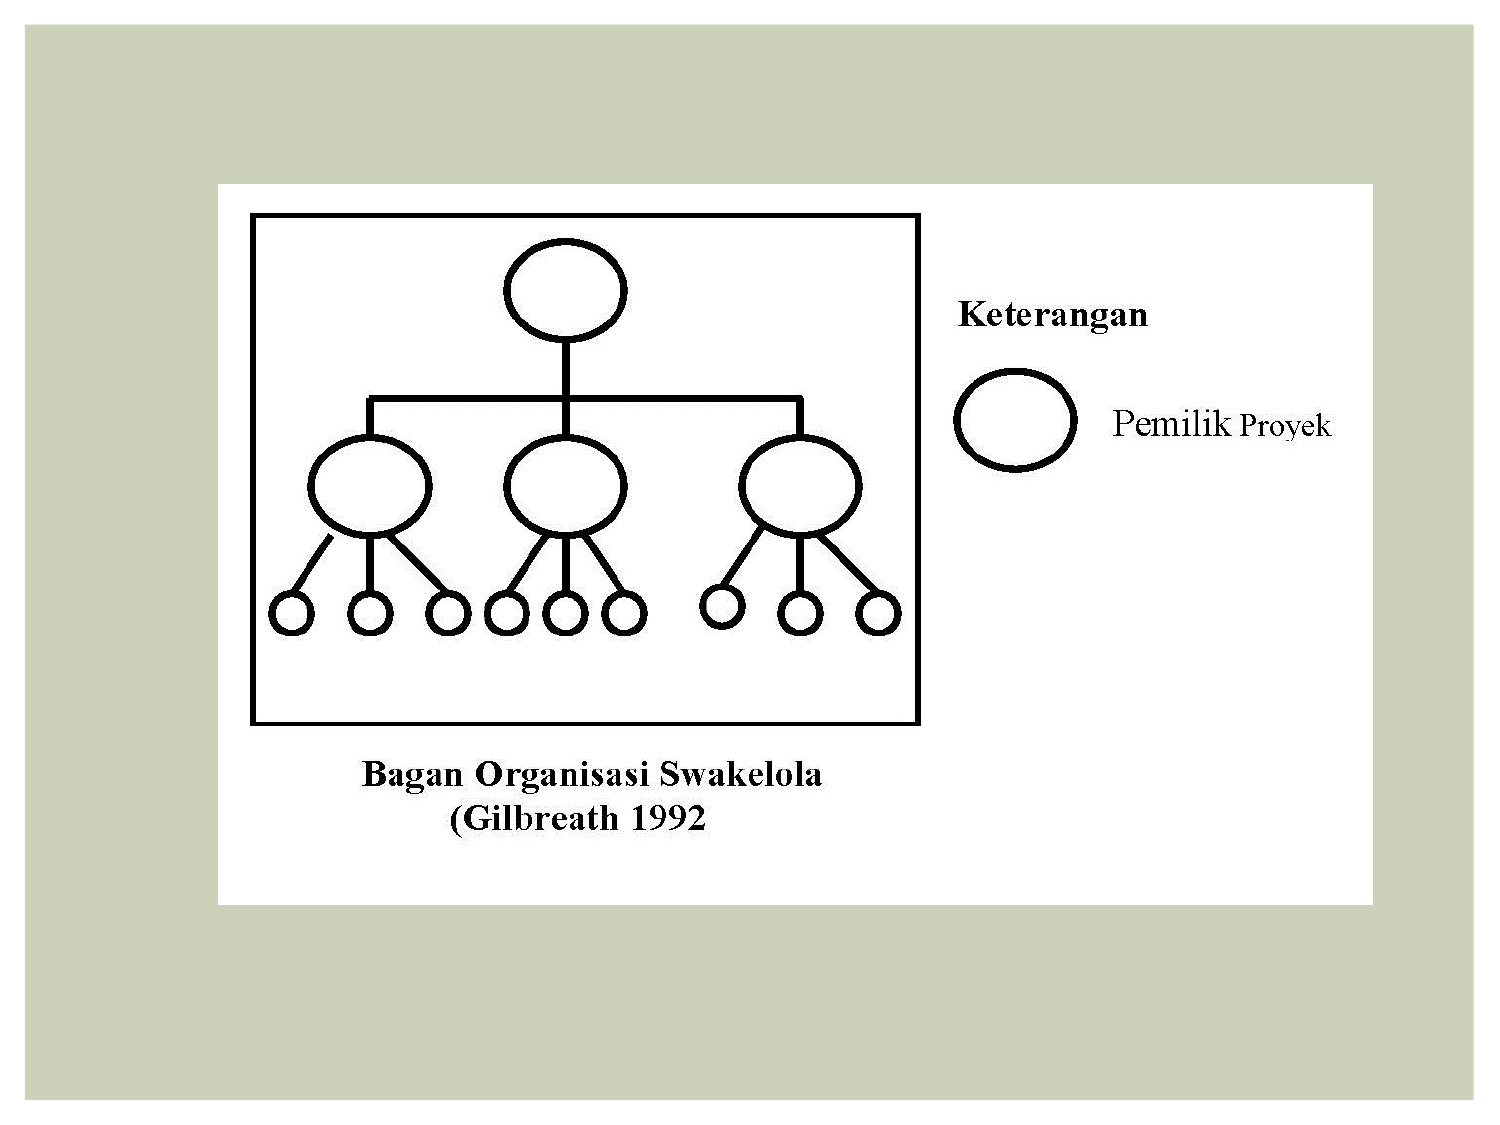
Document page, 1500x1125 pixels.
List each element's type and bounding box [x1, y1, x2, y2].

picture [218, 184, 1373, 906]
